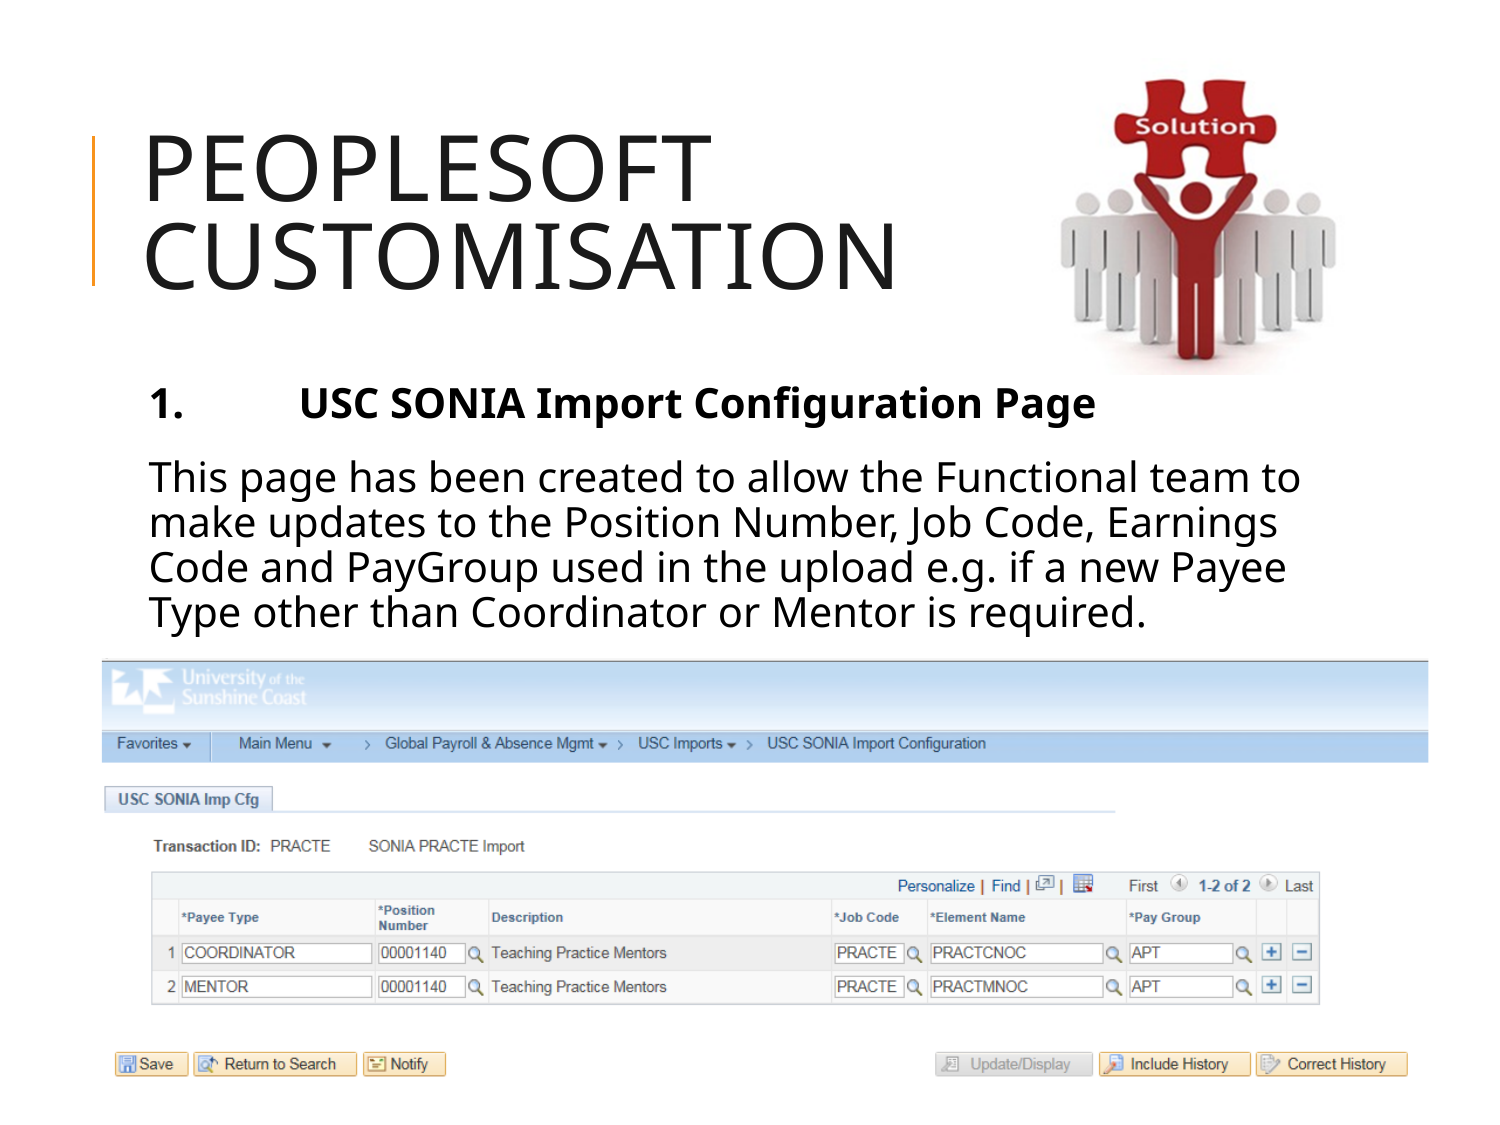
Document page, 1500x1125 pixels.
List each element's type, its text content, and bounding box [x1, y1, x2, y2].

list 1. USC SONIA Import Configuration Page This page has been created to allow the Functional team to make updates to the Position Number, Job Code, Earnings Code and PayGroup used in the upload e.g. if a new Payee Type other than Coordinator or Mentor is required. [126, 375, 1322, 652]
title PeopleSoft Customisation [126, 96, 1022, 342]
picture [1029, 58, 1353, 376]
picture [101, 657, 1429, 1114]
